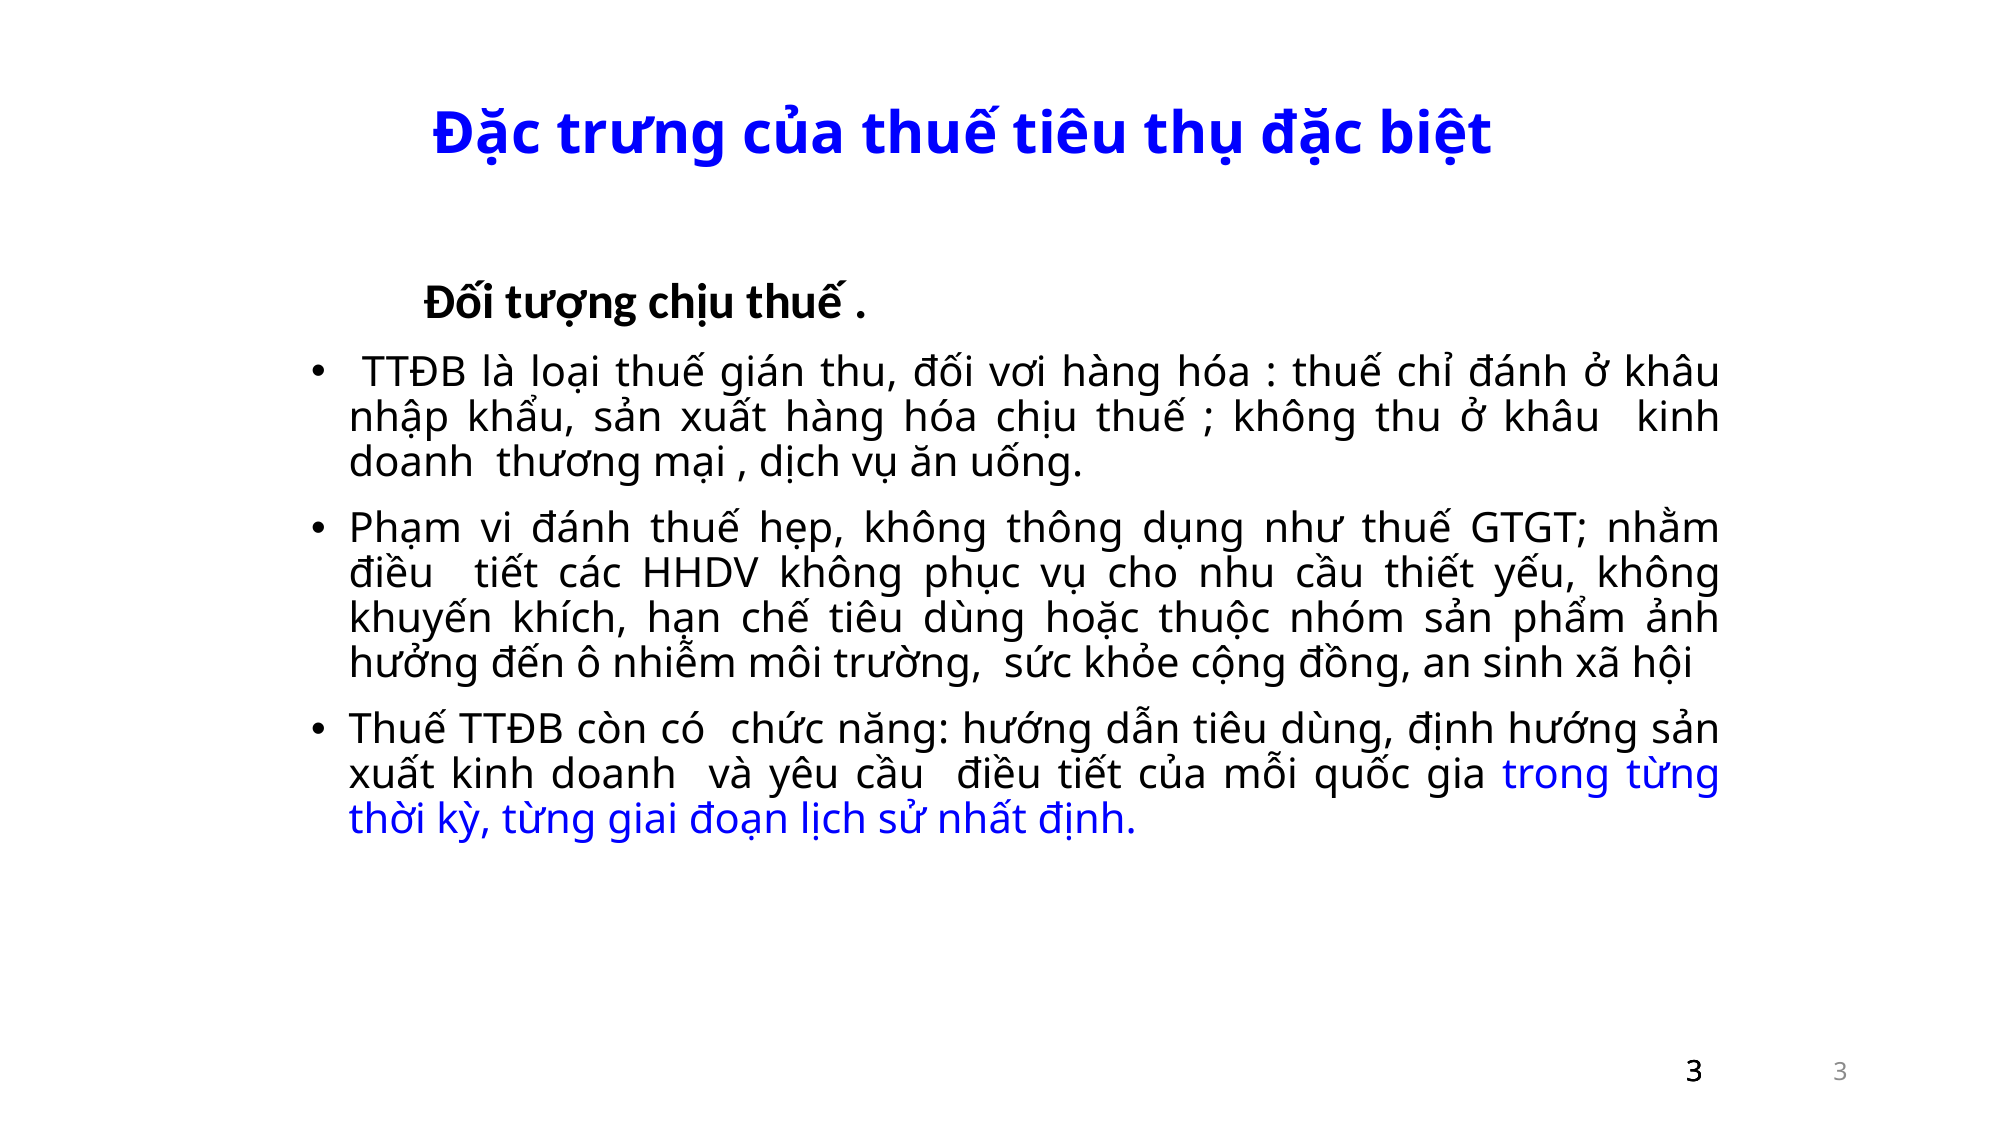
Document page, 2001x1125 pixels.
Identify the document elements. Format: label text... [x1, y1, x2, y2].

list Đối tượng chịu thuế . TTĐB là loại thuế gián thu, đối vơi hàng hóa : thuế chỉ đánh ở khâu nhập khẩu, sản xuất hàng hóa chịu thuế ; không thu ở khâu kinh doanh thương mại , dịch vụ ăn uống. Phạm vi đánh thuế hẹp, không thông dụng như thuế GTGT; nhằm điều tiết các HHDV không phục vụ cho nhu cầu thiết yếu, không khuyến khích, hạn chế tiêu dùng hoặc thuộc nhóm sản phẩm ảnh hưởng đến ô nhiễm môi trường, sức khỏe cộng đồng, an sinh xã hội Thuế TTĐB còn có chức năng: hướng dẫn tiêu dùng, định hướng sản xuất kinh doanh và yêu cầu điều tiết của mỗi quốc gia trong từng thời kỳ, từng giai đoạn lịch sử nhất định. [295, 268, 1736, 992]
slide_number 3 [1412, 1042, 1863, 1103]
text_box 3 [1405, 1024, 1718, 1100]
title Đặc trưng của thuế tiêu thụ đặc biệt [295, 56, 1676, 214]
